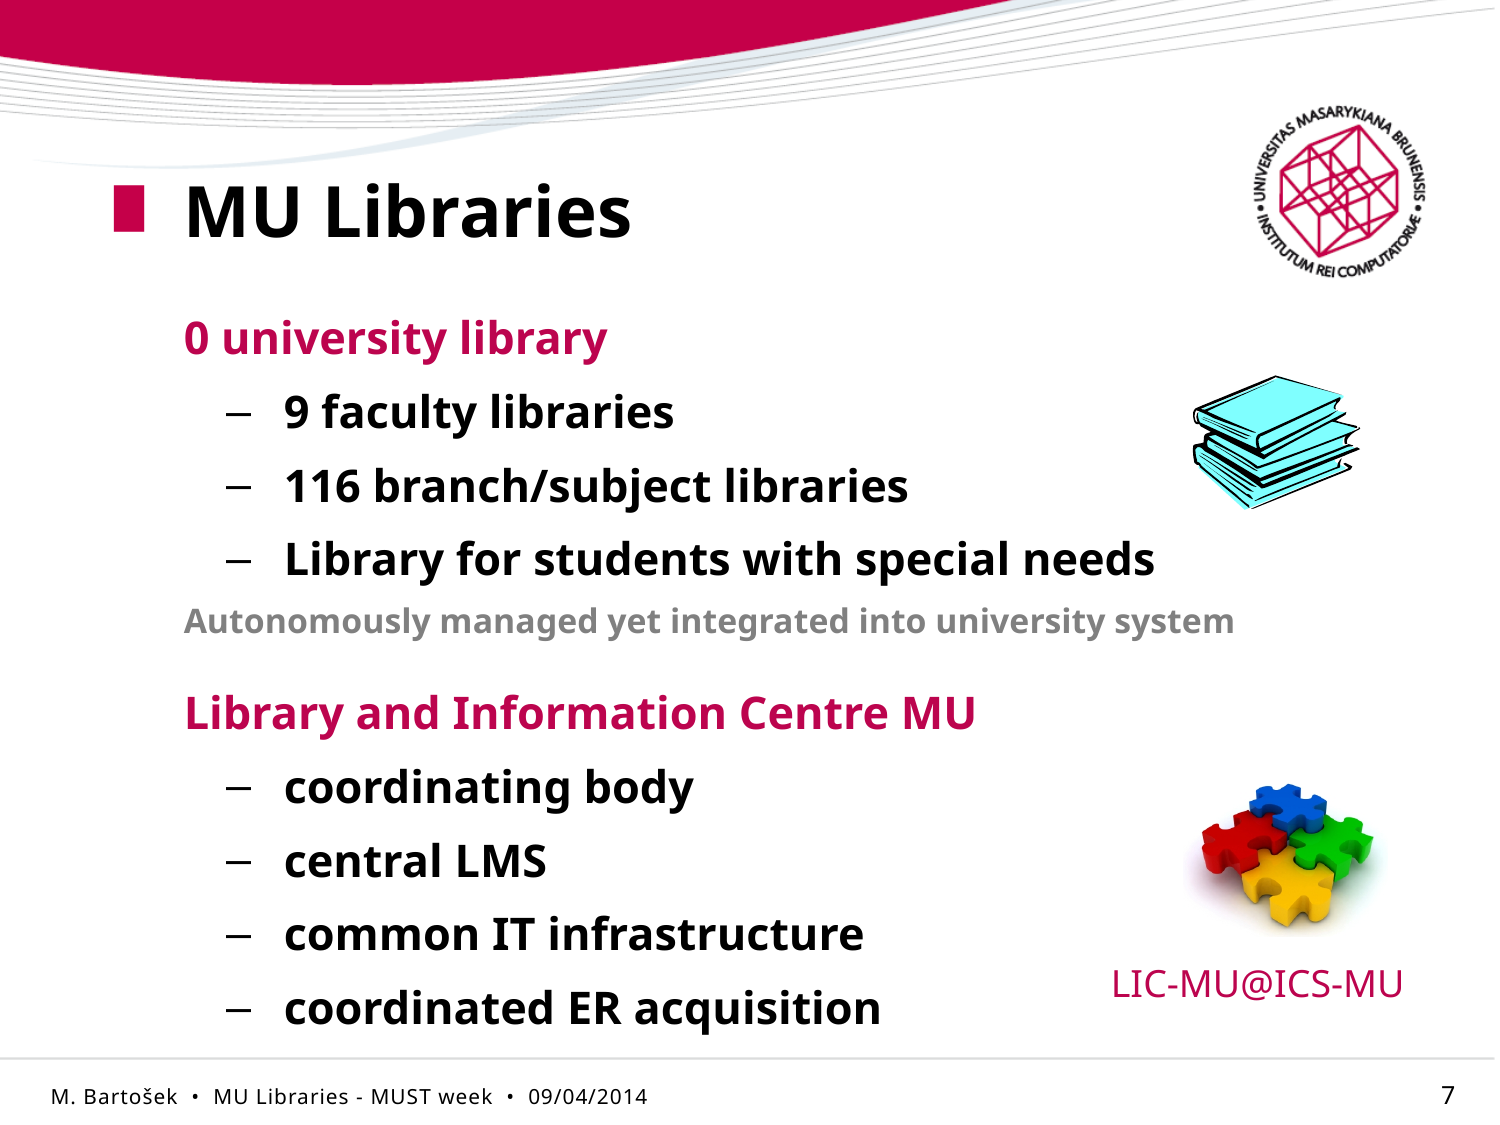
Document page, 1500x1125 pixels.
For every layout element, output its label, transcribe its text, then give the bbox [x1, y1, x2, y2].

picture [0, 0, 1497, 1118]
title MU Libraries [168, 154, 1206, 264]
text_box LIC-MU@ICS-MU [1096, 952, 1463, 1013]
slide_number 7 [1360, 1075, 1471, 1118]
list 0 university library 9 faculty libraries 116 branch/subject libraries Library for students with special needs Autonomously managed yet integrated into university system Library and Information Centre MU coordinating body central LMS common IT infrastructure coordinated ER acquisition [168, 291, 1383, 1043]
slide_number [35, 1075, 1291, 1117]
